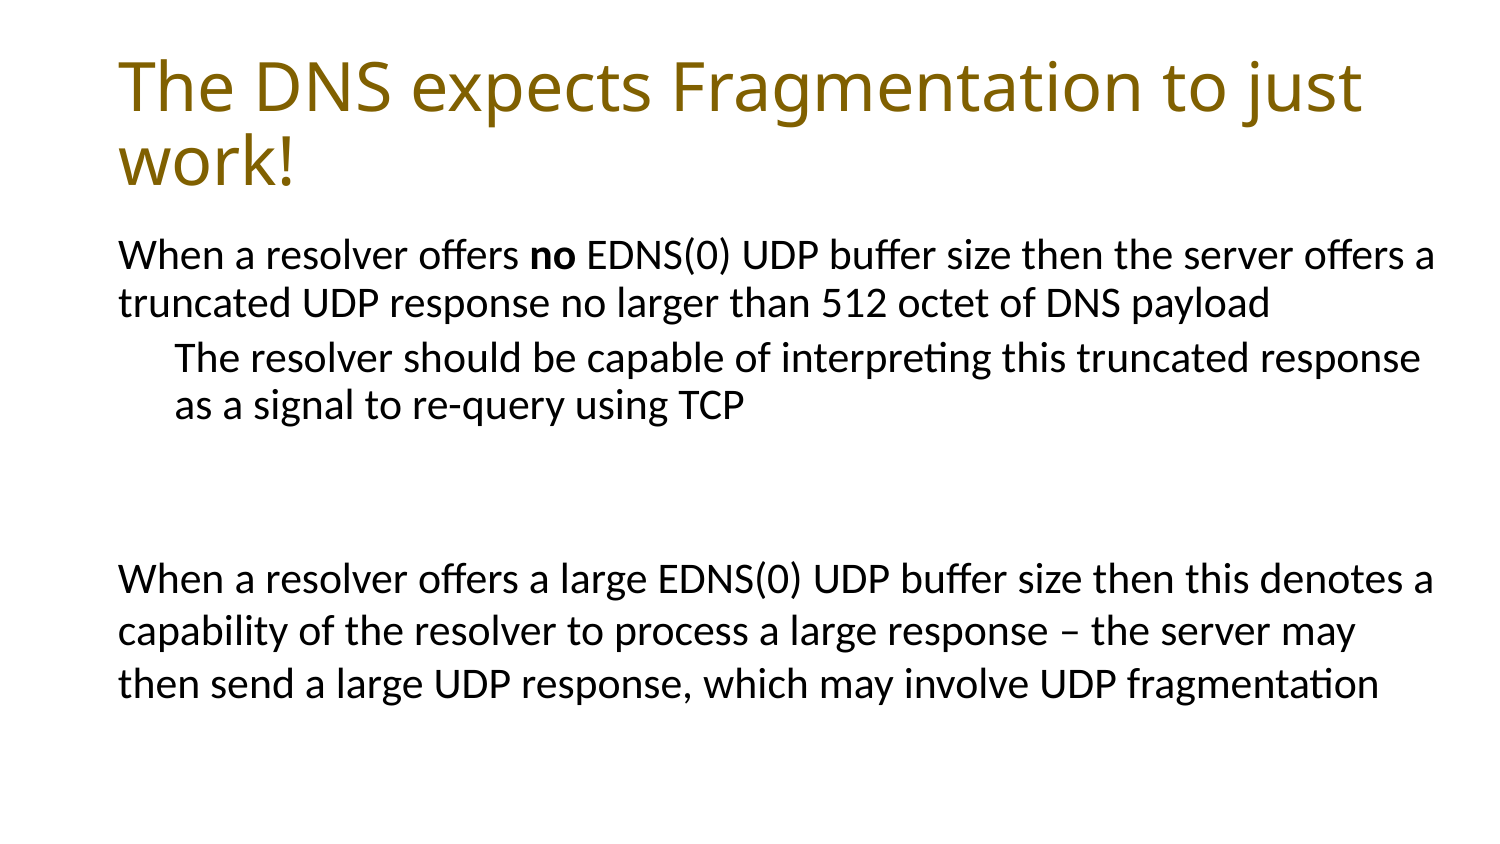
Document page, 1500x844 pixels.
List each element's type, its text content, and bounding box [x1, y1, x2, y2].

list When a resolver offers no EDNS(0) UDP buffer size then the server offers a truncated UDP response no larger than 512 octet of DNS payload The resolver should be capable of interpreting this truncated response as a signal to re-query using TCP [103, 224, 1469, 760]
text_box When a resolver offers a large EDNS(0) UDP buffer size then this denotes a capability of the resolver to process a large response – the server may then send a large UDP response, which may involve UDP fragmentation [103, 542, 1457, 715]
title The DNS expects Fragmentation to just work! [103, 44, 1397, 208]
